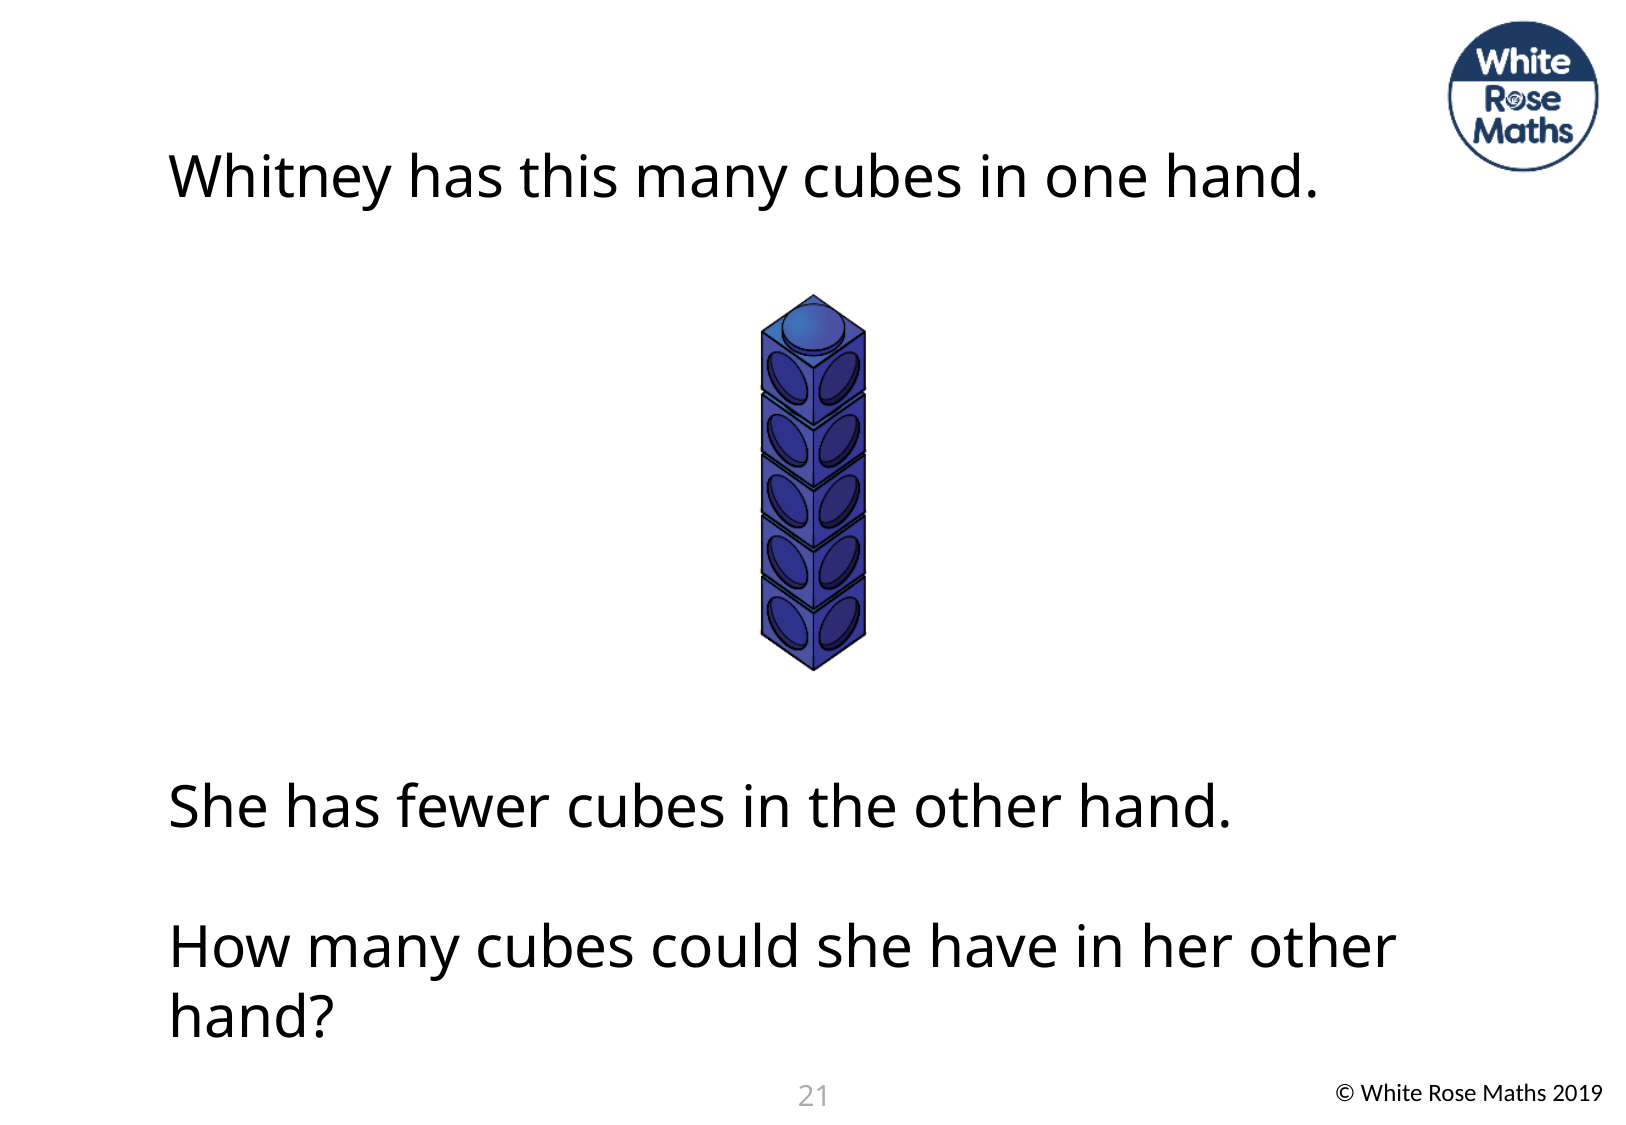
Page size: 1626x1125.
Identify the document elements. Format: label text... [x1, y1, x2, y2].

picture [1444, 17, 1602, 175]
text_box Whitney has this many cubes in one hand. She has fewer cubes in the other hand. How many cubes could she have in her other hand? [153, 132, 1476, 1057]
slide_number 21 [776, 1069, 854, 1125]
picture [753, 270, 874, 686]
